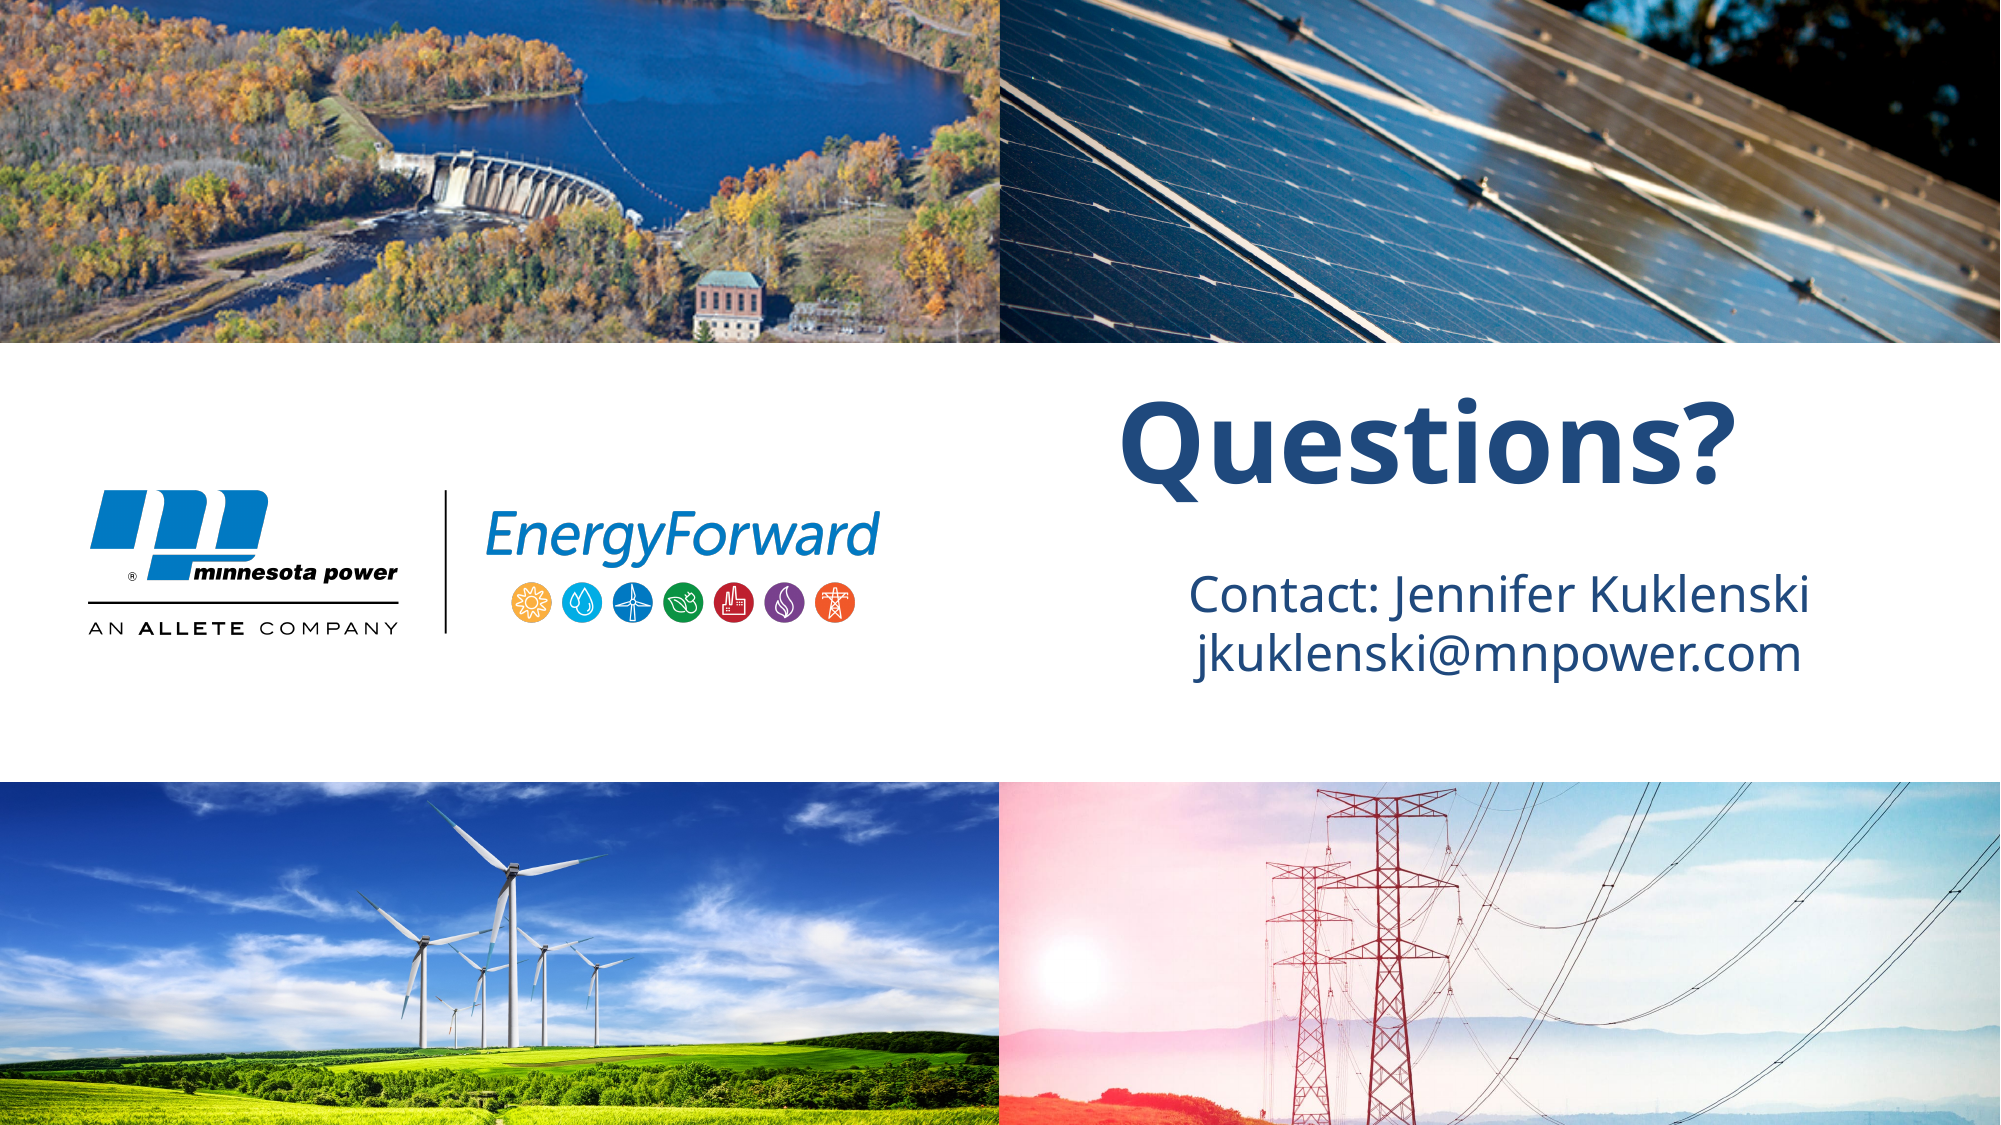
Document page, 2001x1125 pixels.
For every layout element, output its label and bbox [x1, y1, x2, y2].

text_box [999, 0, 2000, 343]
picture [87, 490, 880, 635]
picture [0, 782, 2000, 1125]
picture [0, 0, 999, 343]
text_box [0, 343, 2000, 782]
